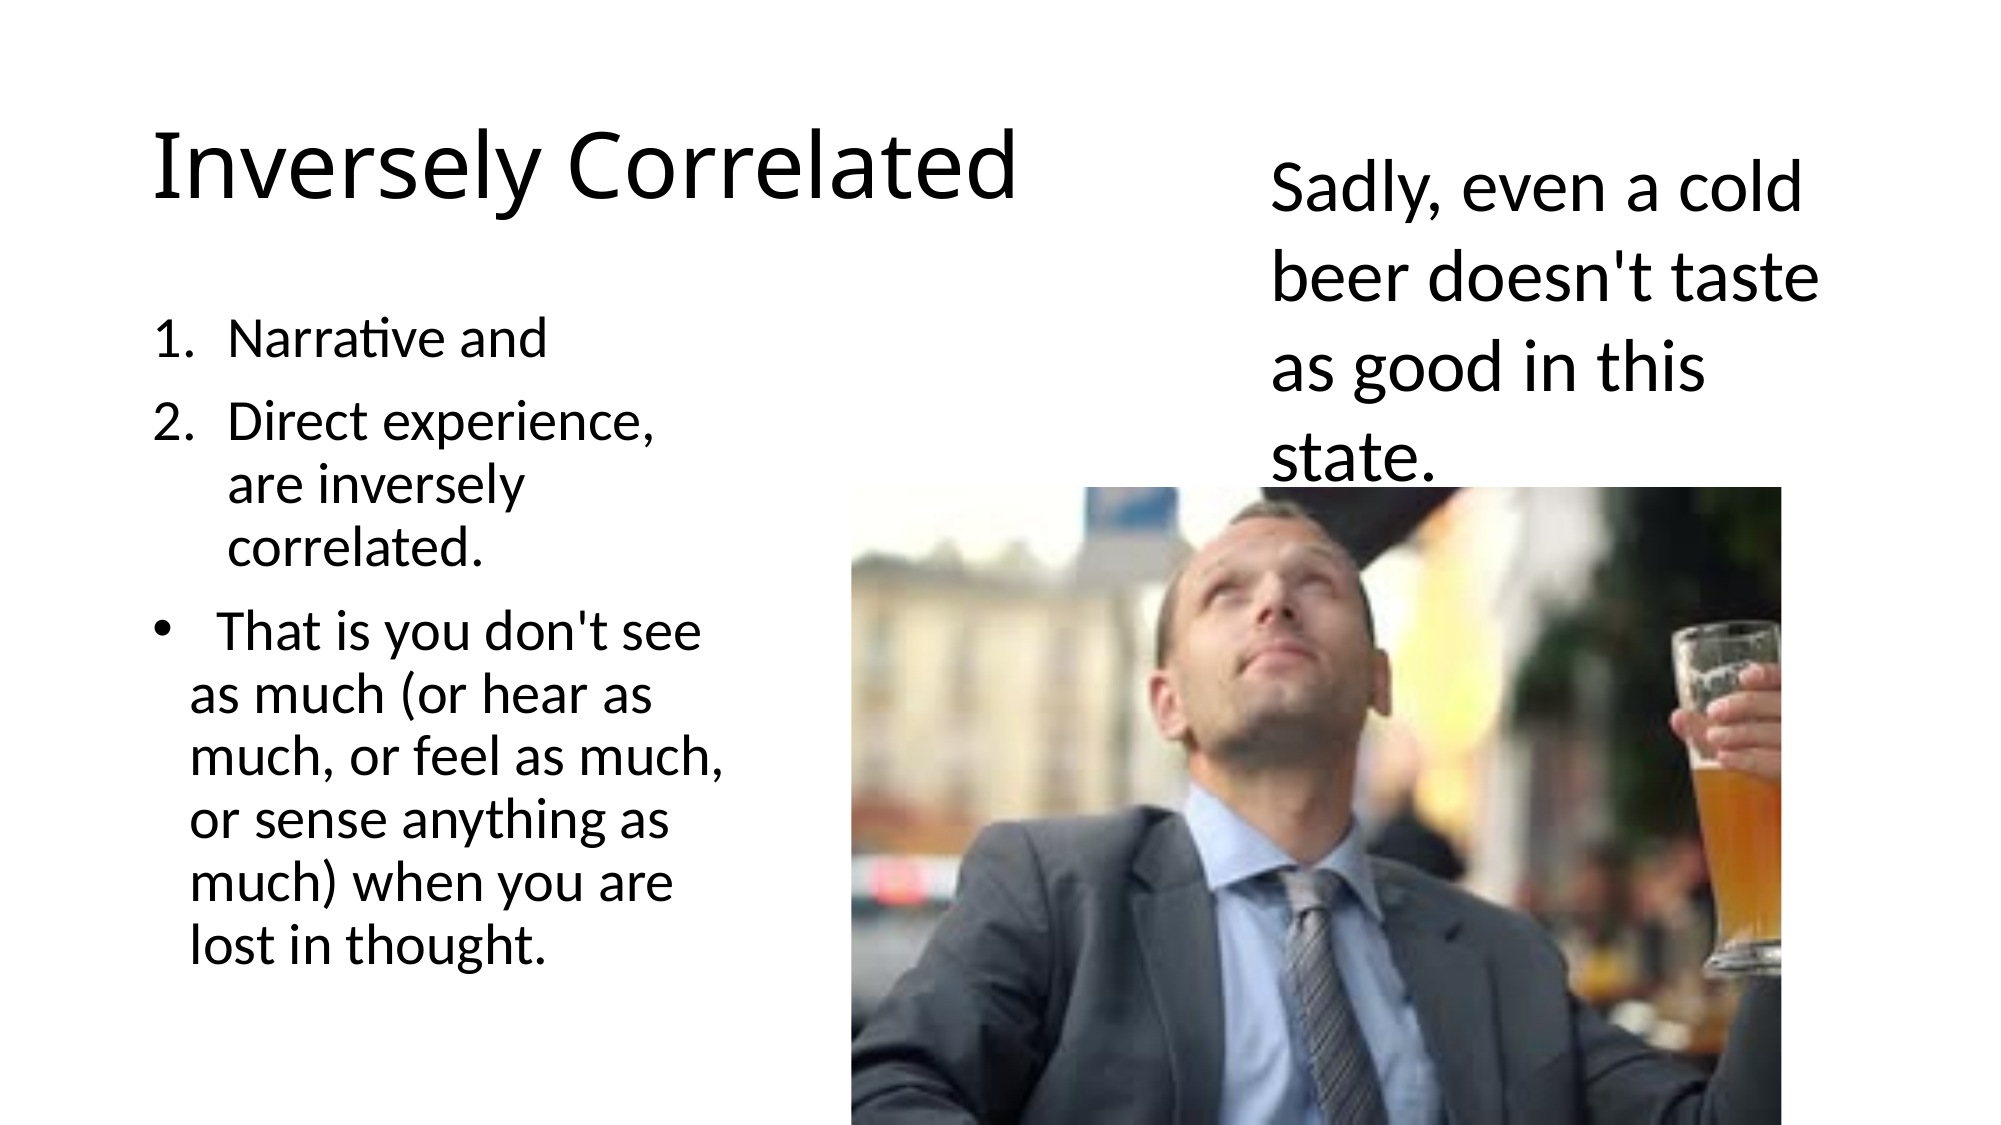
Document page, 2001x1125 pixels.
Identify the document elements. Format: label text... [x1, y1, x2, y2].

list Narrative and Direct experience, are inversely correlated. That is you don't see as much (or hear as much, or feel as much, or sense anything as much) when you are lost in thought. [137, 299, 761, 1014]
title Inversely Correlated [137, 59, 1863, 278]
picture [851, 487, 1782, 1125]
text_box Sadly, even a cold beer doesn't taste as good in this state. [1255, 128, 1863, 549]
